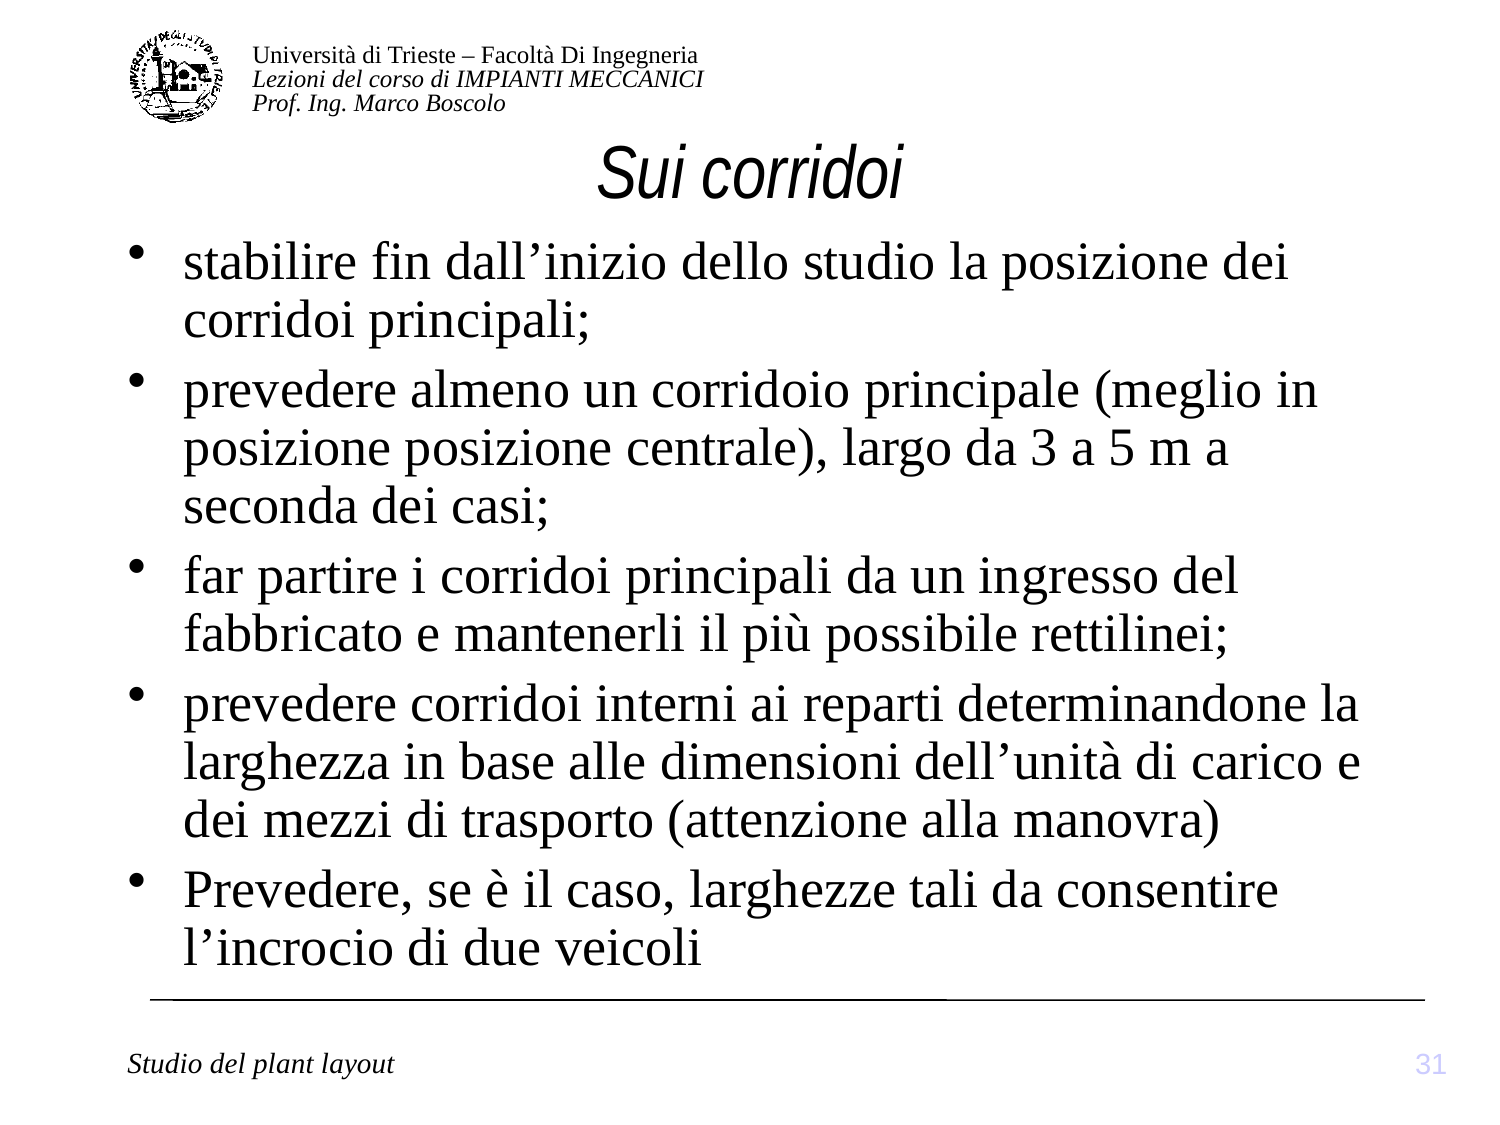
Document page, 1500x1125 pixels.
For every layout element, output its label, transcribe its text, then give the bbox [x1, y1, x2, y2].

picture [125, 24, 225, 124]
slide_number 31 [1149, 1024, 1463, 1101]
title Sui corridoi [112, 124, 1388, 213]
list stabilire fin dall’inizio dello studio la posizione dei corridoi principali; prevedere almeno un corridoio principale (meglio in posizione posizione centrale), largo da 3 a 5 m a seconda dei casi; far partire i corridoi principali da un ingresso del fabbricato e mantenerli il più possibile rettilinei; prevedere corridoi interni ai reparti determinandone la larghezza in base alle dimensioni dell’unità di carico e dei mezzi di trasporto (attenzione alla manovra) Prevedere, se è il caso, larghezze tali da consentire l’incrocio di due veicoli [112, 224, 1388, 1001]
